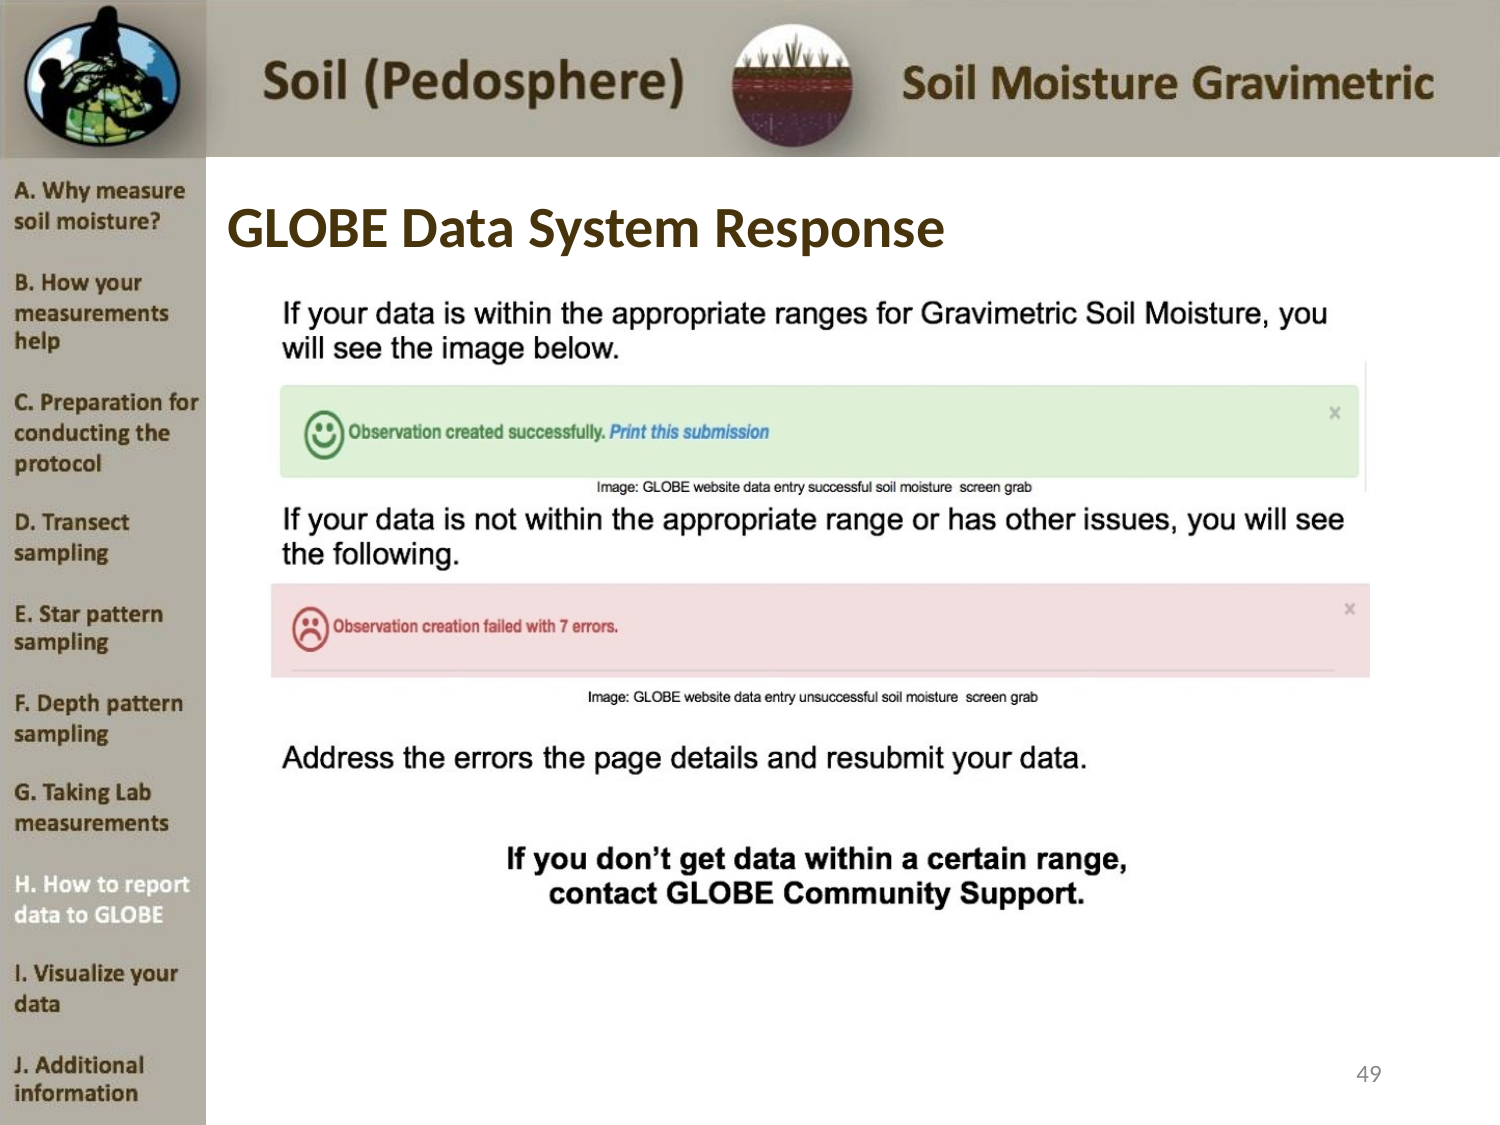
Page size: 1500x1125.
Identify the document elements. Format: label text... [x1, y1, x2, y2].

slide_number ‹#› [1059, 1042, 1397, 1103]
picture [0, 0, 1500, 1125]
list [266, 282, 1371, 967]
title GLOBE Data System Response [212, 166, 1500, 338]
